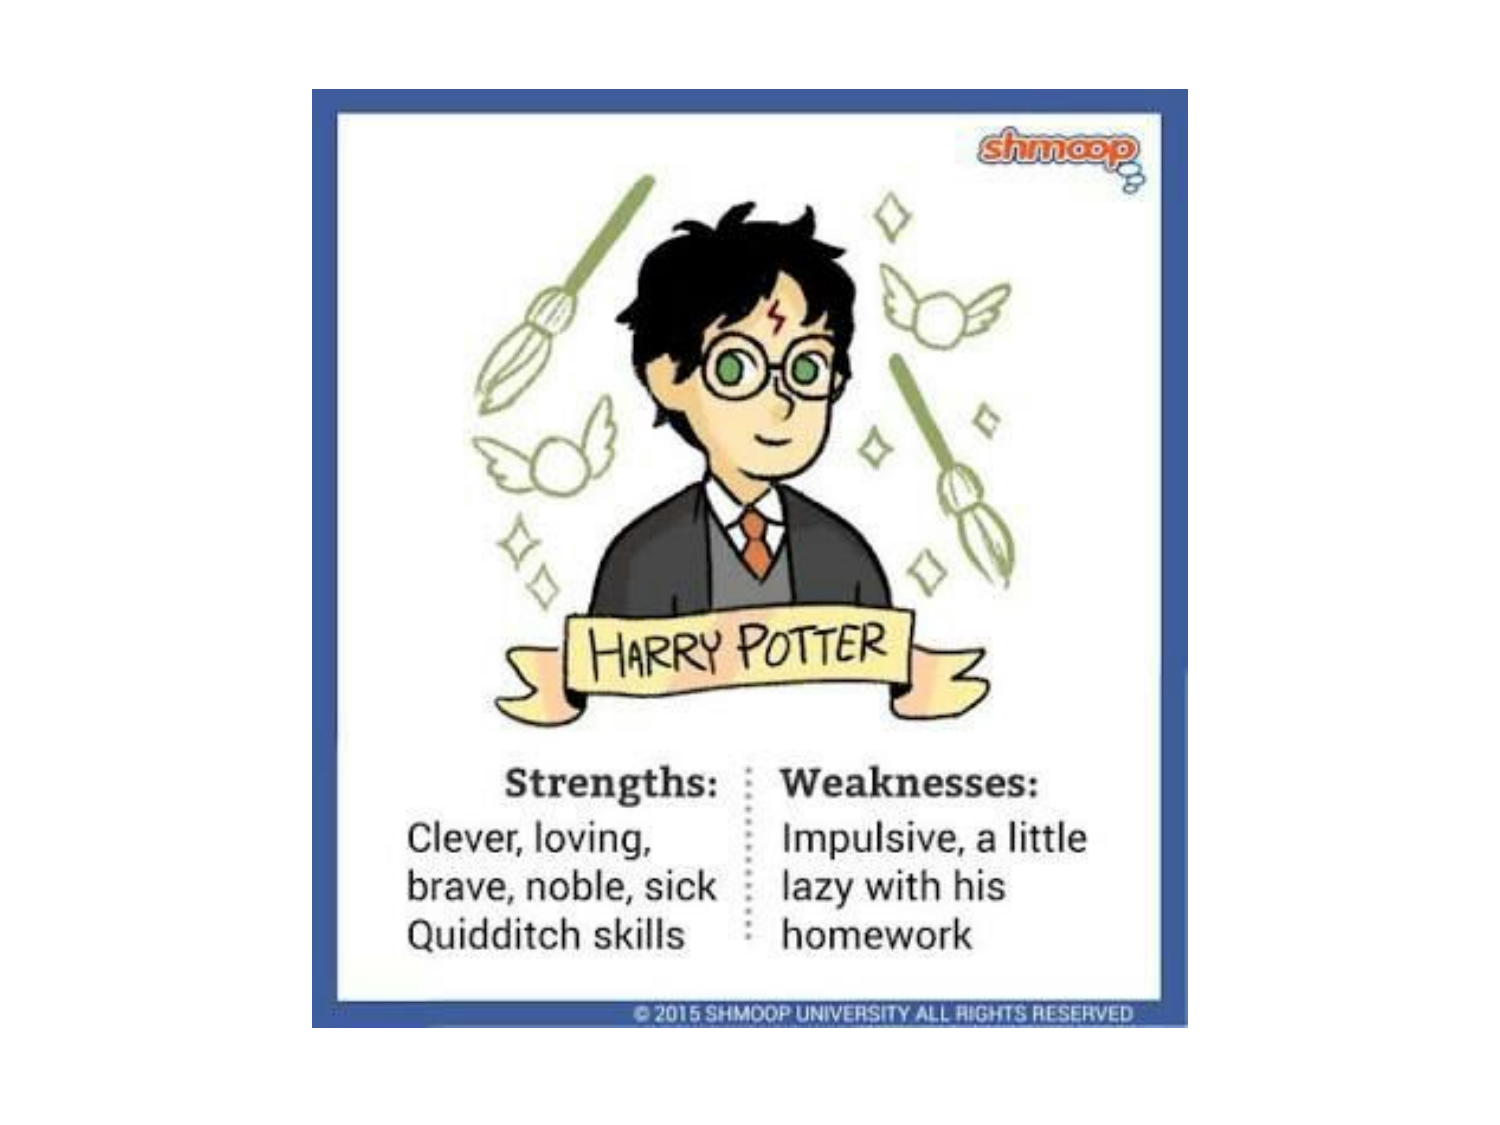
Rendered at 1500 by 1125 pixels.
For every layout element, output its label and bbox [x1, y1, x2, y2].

picture [312, 89, 1188, 1029]
